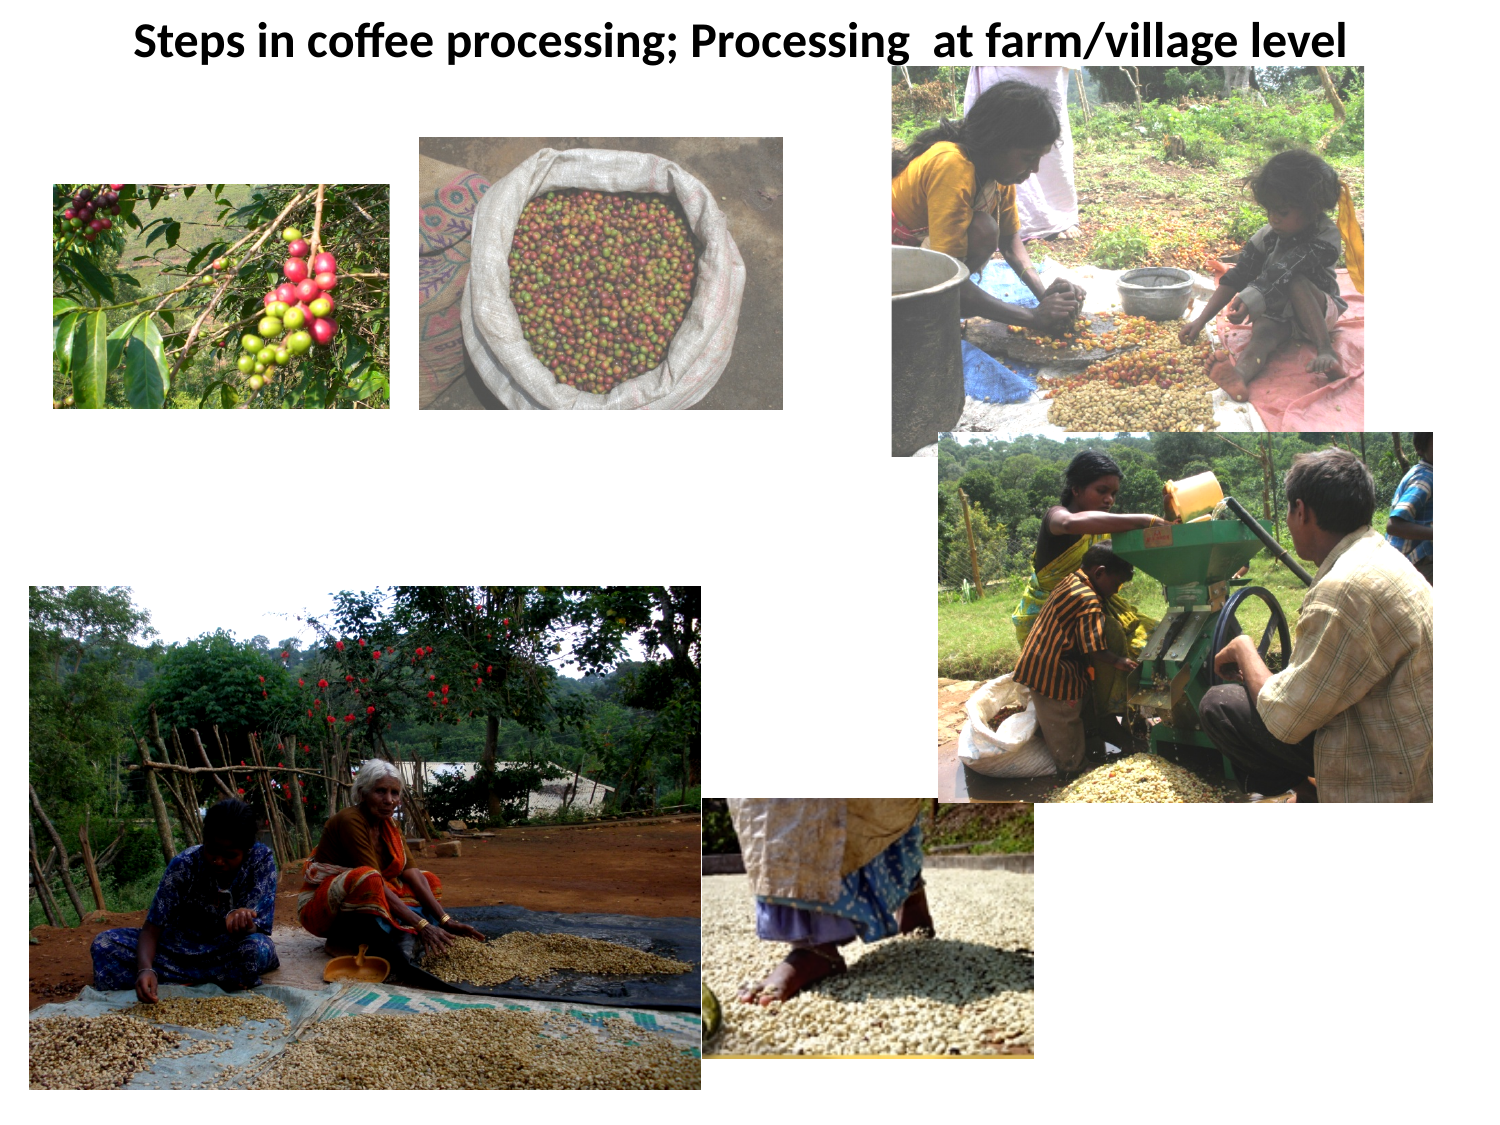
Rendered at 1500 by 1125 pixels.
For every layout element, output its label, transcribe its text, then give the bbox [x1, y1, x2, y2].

picture [29, 585, 701, 1090]
picture [52, 184, 390, 410]
picture [418, 136, 783, 410]
text_box Steps in coffee processing; Processing at farm/village level [118, 0, 1364, 75]
picture [702, 66, 1433, 1060]
